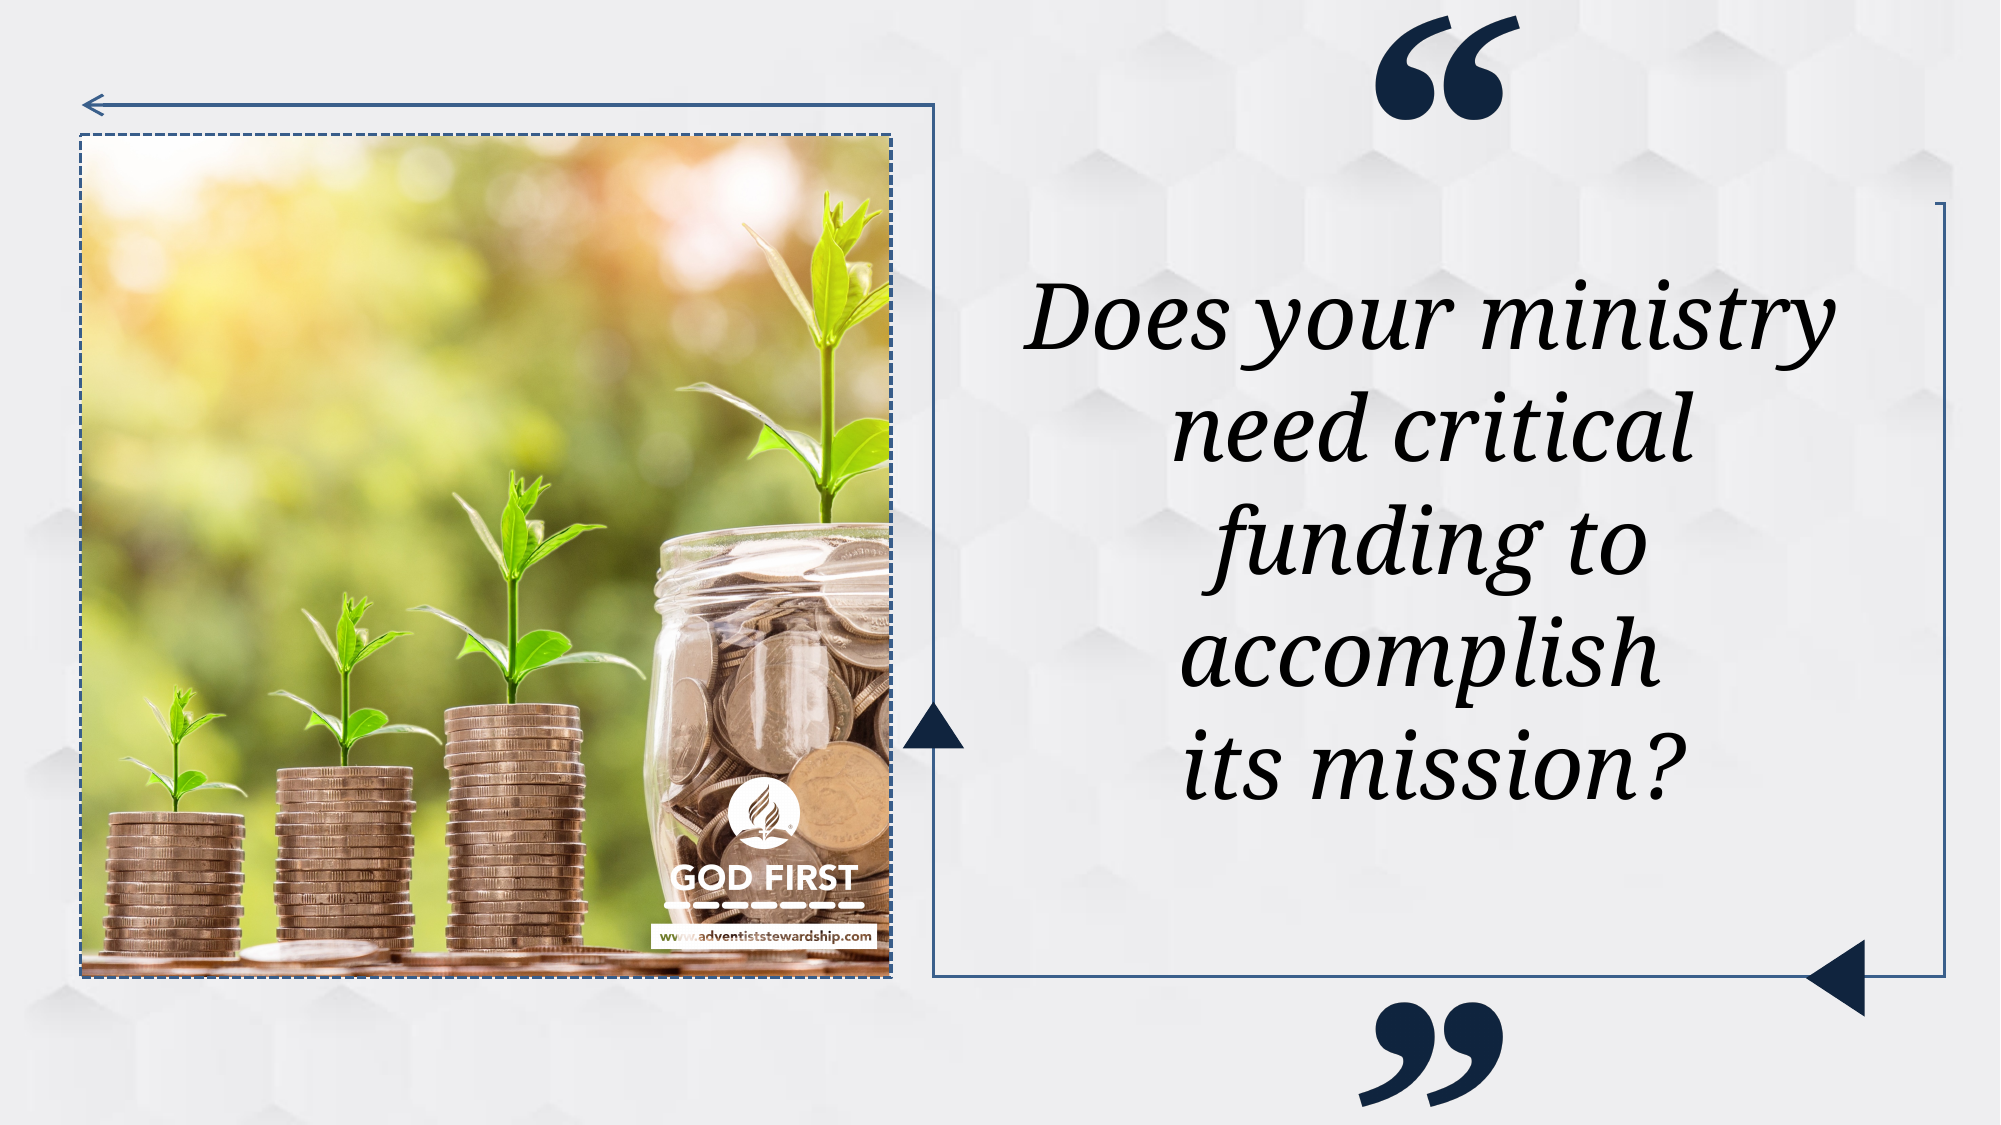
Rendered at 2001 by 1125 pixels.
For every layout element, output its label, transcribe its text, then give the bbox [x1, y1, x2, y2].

picture [0, 0, 2000, 1125]
list Does your ministry need critical funding to accomplish its mission? [984, 167, 1881, 914]
